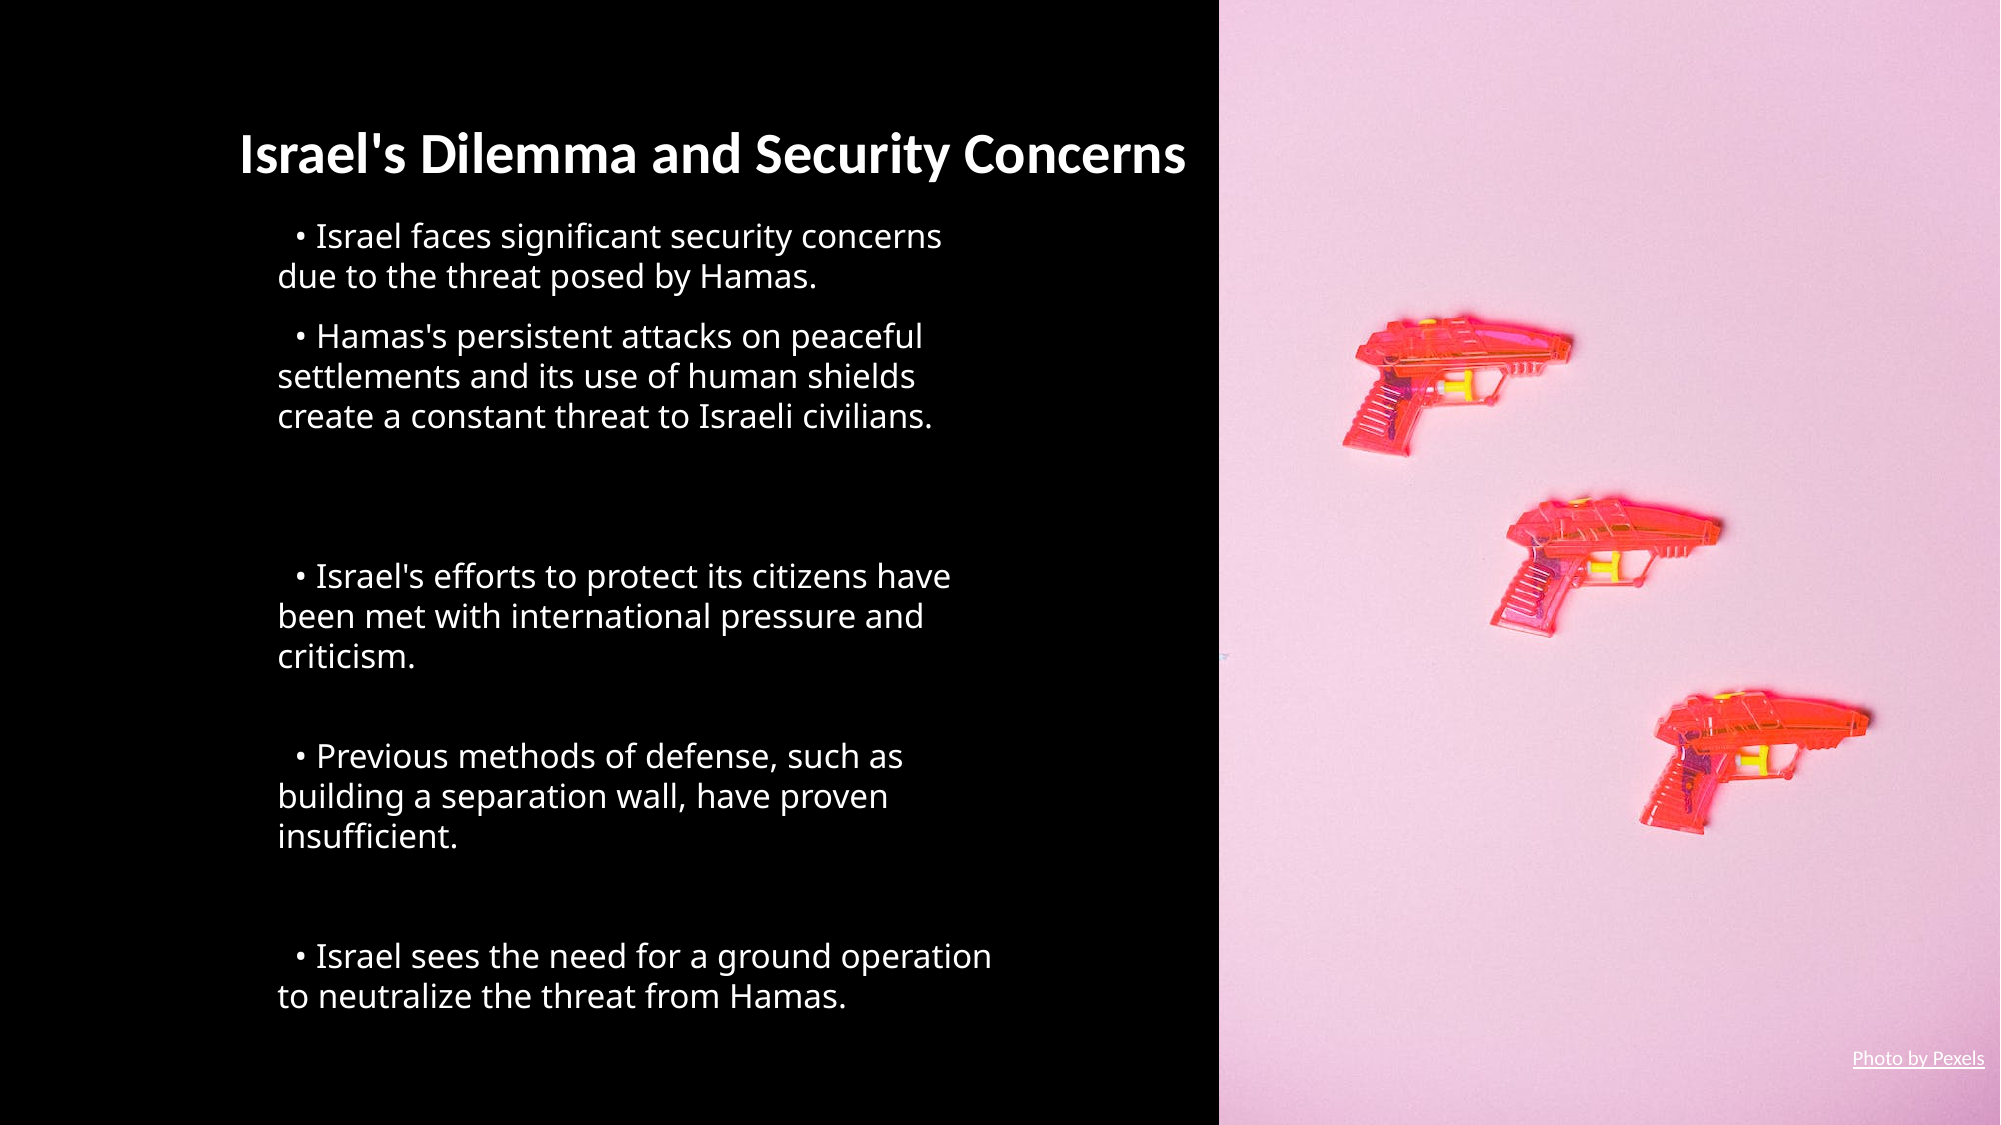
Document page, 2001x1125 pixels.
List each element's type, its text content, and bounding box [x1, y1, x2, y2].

text_box Israel's Dilemma and Security Concerns [225, 112, 1219, 188]
text_box • Israel's efforts to protect its citizens have been met with international pressure and criticism. [262, 577, 1013, 653]
text_box • Israel sees the need for a ground operation to neutralize the threat from Hamas. [262, 937, 1013, 1013]
text_box • Israel faces significant security concerns due to the threat posed by Hamas. [262, 217, 1013, 293]
text_box • Previous methods of defense, such as building a separation wall, have proven insufficient. [262, 757, 1013, 833]
text_box • Hamas's persistent attacks on peaceful settlements and its use of human shields create a constant threat to Israeli civilians. [262, 337, 1013, 413]
picture [1219, 0, 2000, 1125]
